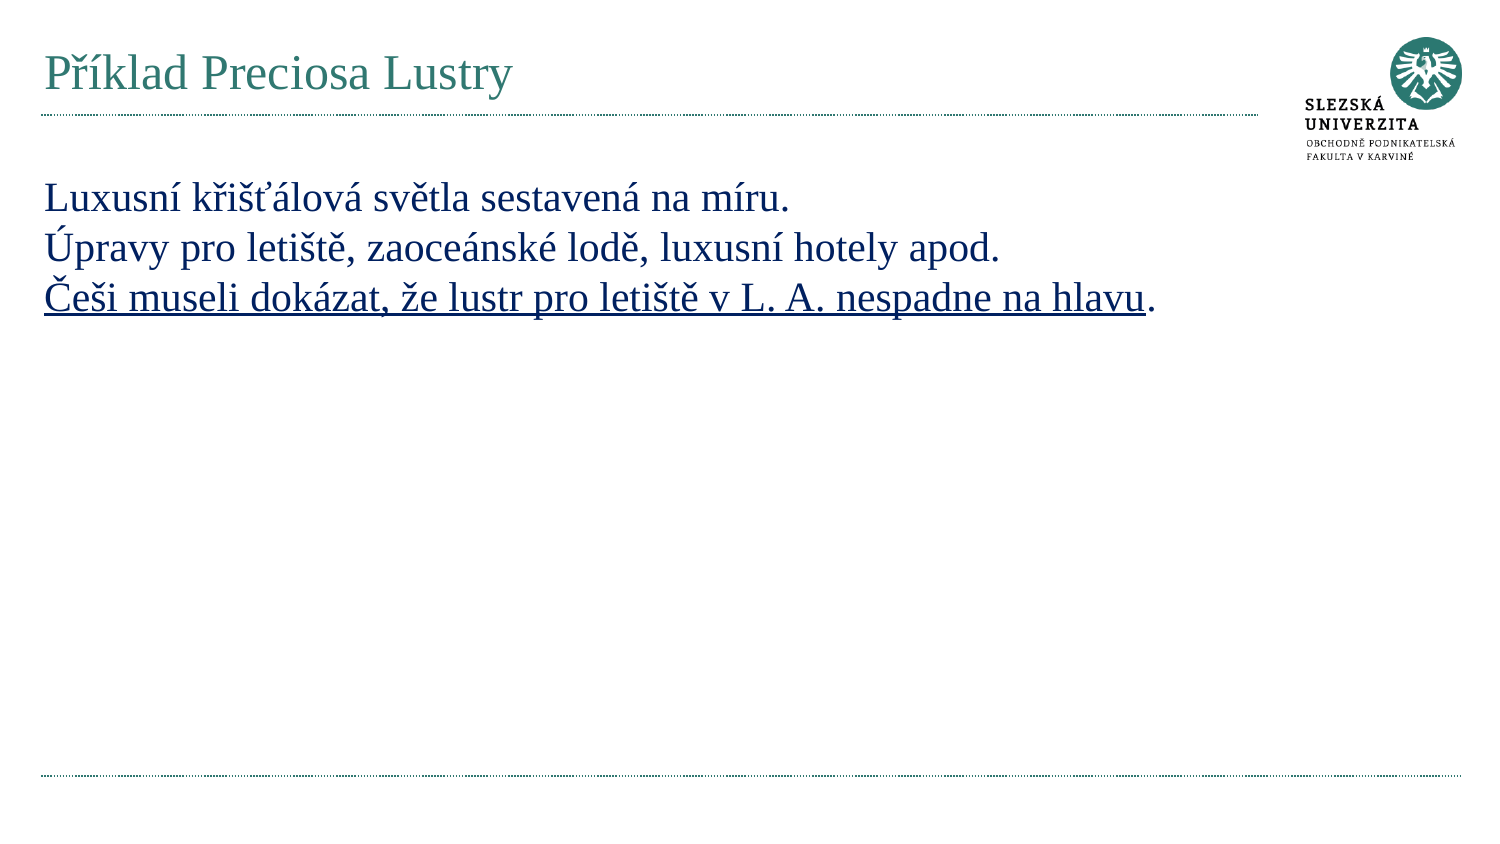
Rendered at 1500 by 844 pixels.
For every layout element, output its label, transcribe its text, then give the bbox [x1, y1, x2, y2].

title Příklad Preciosa Lustry [29, 32, 1069, 116]
picture [1305, 37, 1462, 160]
list Luxusní křišťálová světla sestavená na míru. Úpravy pro letiště, zaoceánské lodě, luxusní hotely apod. Češi museli dokázat, že lustr pro letiště v L. A. nespadne na hlavu. [29, 161, 1483, 576]
